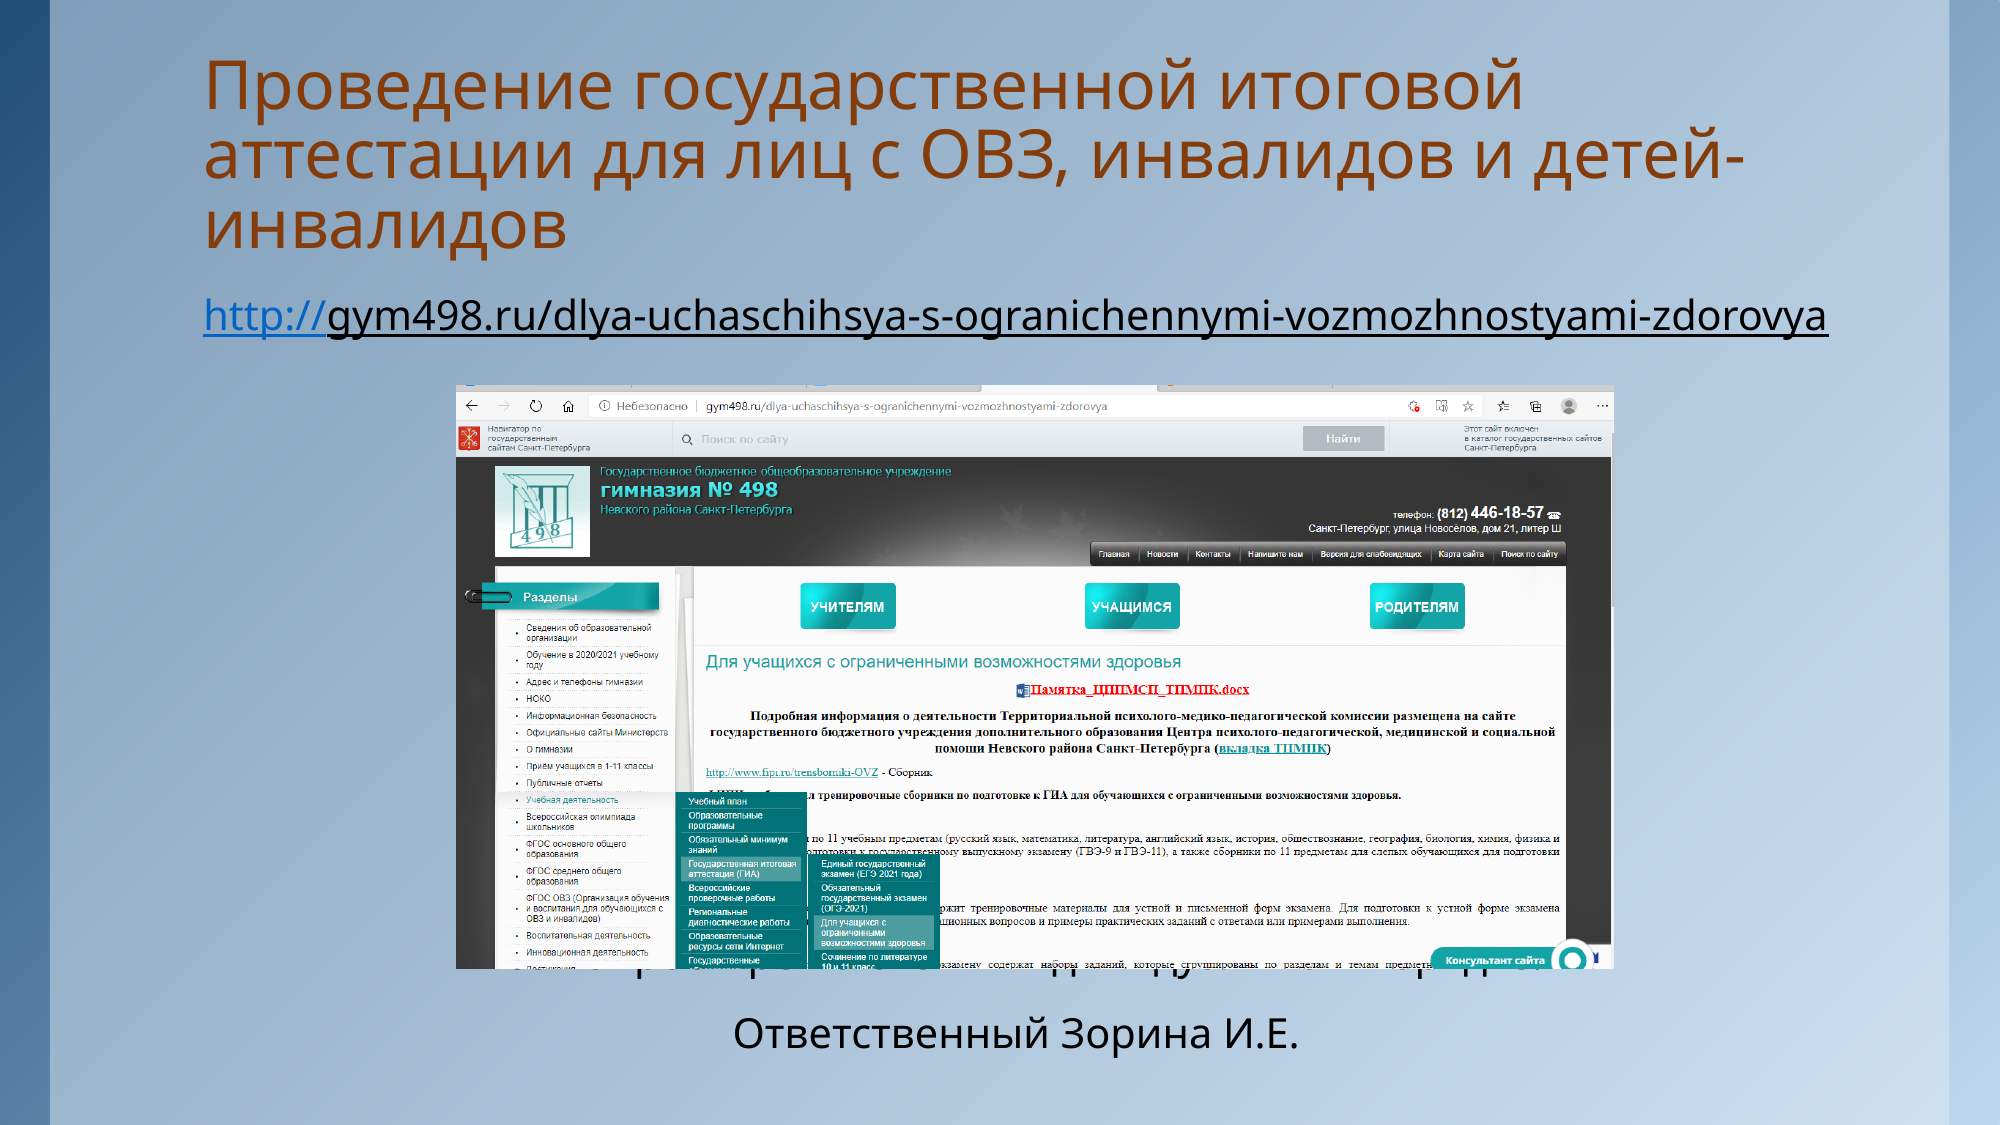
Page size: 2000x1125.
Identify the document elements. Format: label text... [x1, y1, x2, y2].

title Проведение государственной итоговой аттестации для лиц с ОВЗ, инвалидов и детей-инвалидов [183, 42, 1850, 272]
list http://gym498.ru/dlya-uchaschihsya-s-ogranichennymi-vozmozhnostyami-zdorovya Все вопросы решаются в индивидуальном порядке. Ответственный Зорина И.Е. [183, 279, 1850, 1125]
picture [456, 385, 1614, 969]
